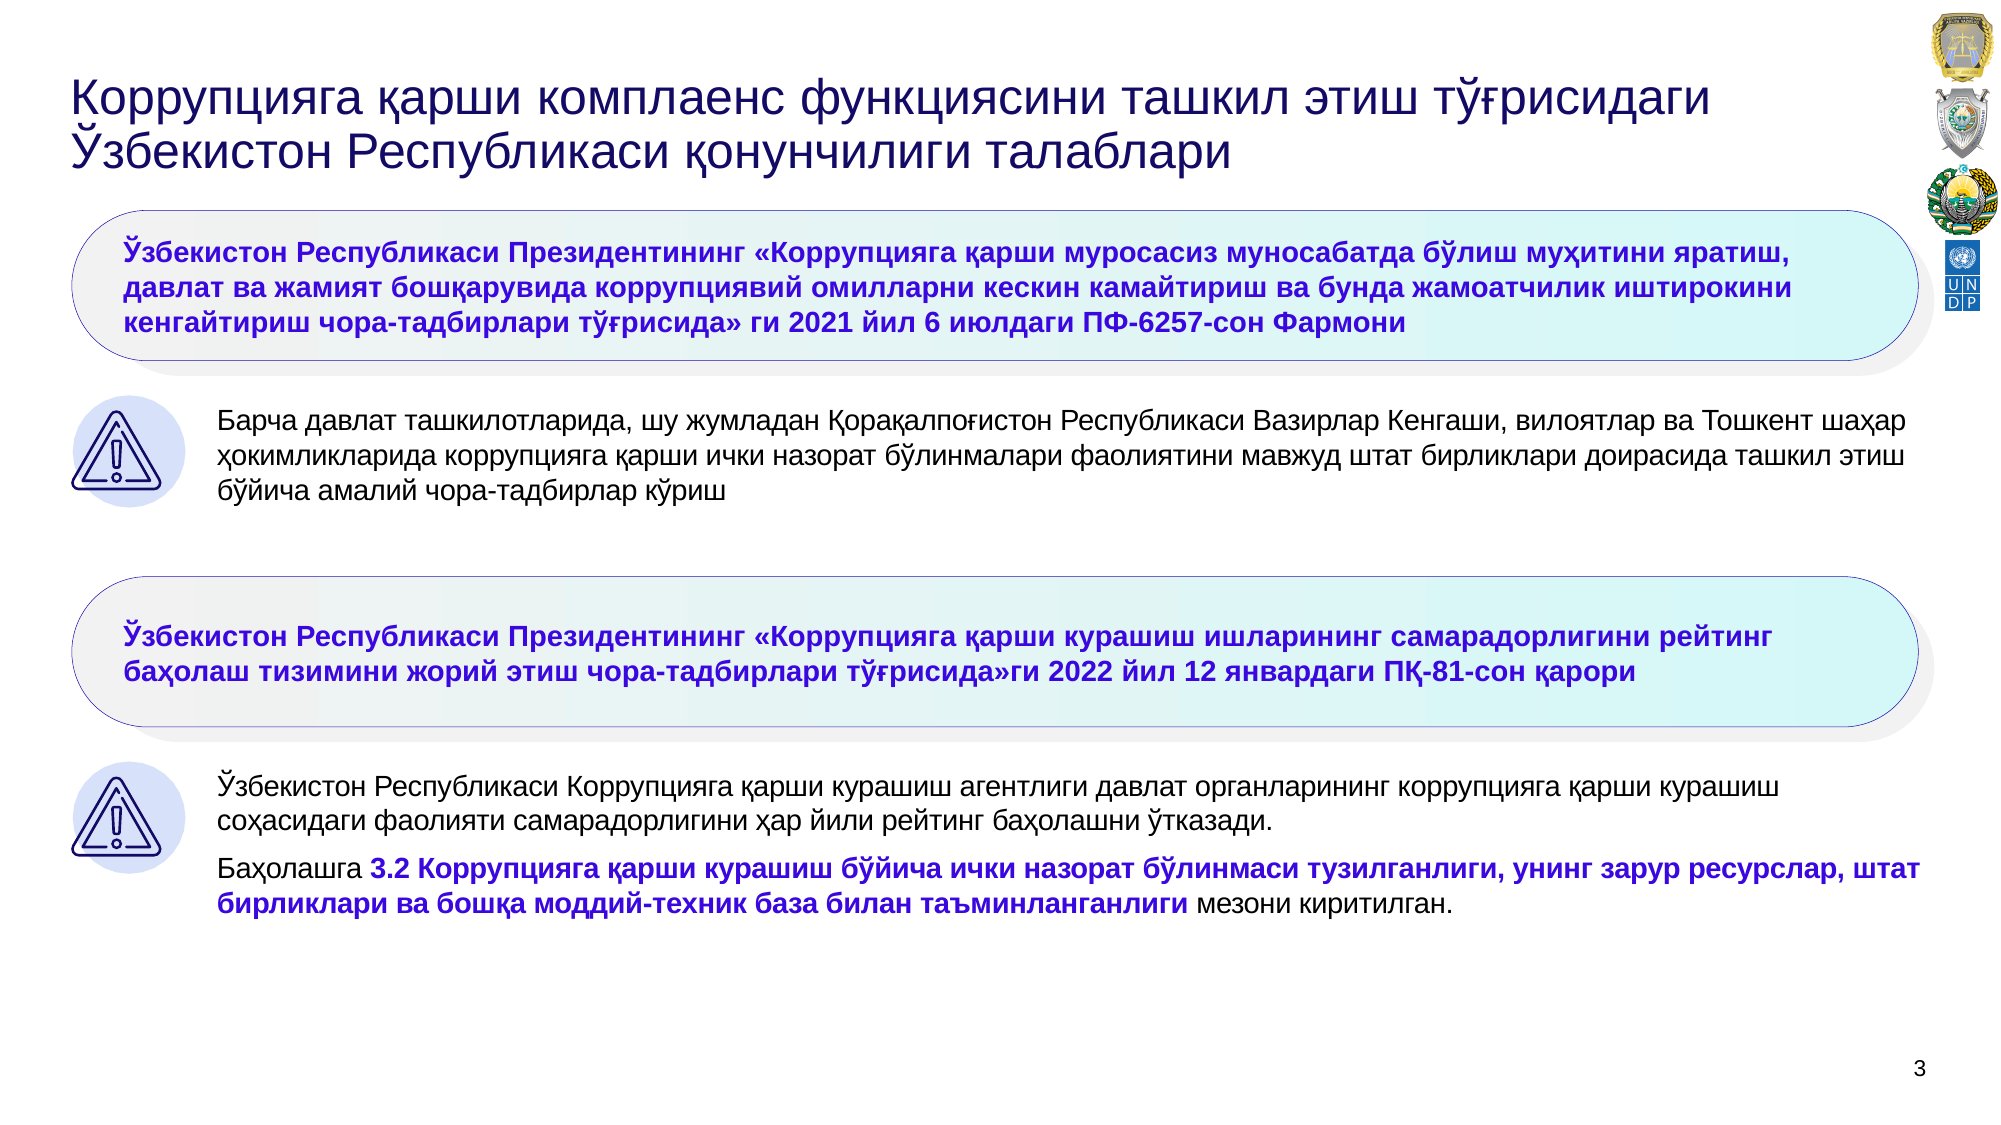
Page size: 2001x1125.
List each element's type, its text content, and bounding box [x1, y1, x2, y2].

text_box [70, 410, 162, 491]
picture [1930, 12, 1995, 83]
title Коррупцияга қарши комплаенс функциясини ташкил этиш тўғрисидаги Ўзбекистон Республикаси қонунчилиги талаблари [70, 71, 1928, 144]
text_box [89, 761, 186, 874]
picture [1935, 88, 1990, 159]
picture [1927, 164, 1998, 235]
text_box Барча давлат ташкилотларида, шу жумладан Қорақалпоғистон Республикаси Вазирлар Кенгаши, вилоятлар ва Тошкент шаҳар ҳокимликларида коррупцияга қарши ички назорат бўлинмалари фаолиятини мавжуд штат бирликлари доирасида ташкил этиш бўйича амалий чора-тадбирлар кўриш [214, 399, 1928, 507]
picture [1945, 240, 1980, 311]
text_box [89, 395, 186, 508]
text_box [71, 576, 1935, 743]
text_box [70, 776, 162, 857]
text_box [71, 210, 1935, 376]
text_box Ўзбекистон Республикаси Коррупцияга қарши курашиш агентлиги давлат органларининг коррупцияга қарши курашиш соҳасидаги фаолияти самарадорлигини ҳар йили рейтинг баҳолашни ўтказади. Баҳолашга 3.2 Коррупцияга қарши курашиш бўйича ички назорат бўлинмаси тузилганлиги, унинг зарур ресурслар, штат бирликлари ва бошқа моддий-техник база билан таъминланганлиги мезони киритилган. [214, 764, 1928, 920]
